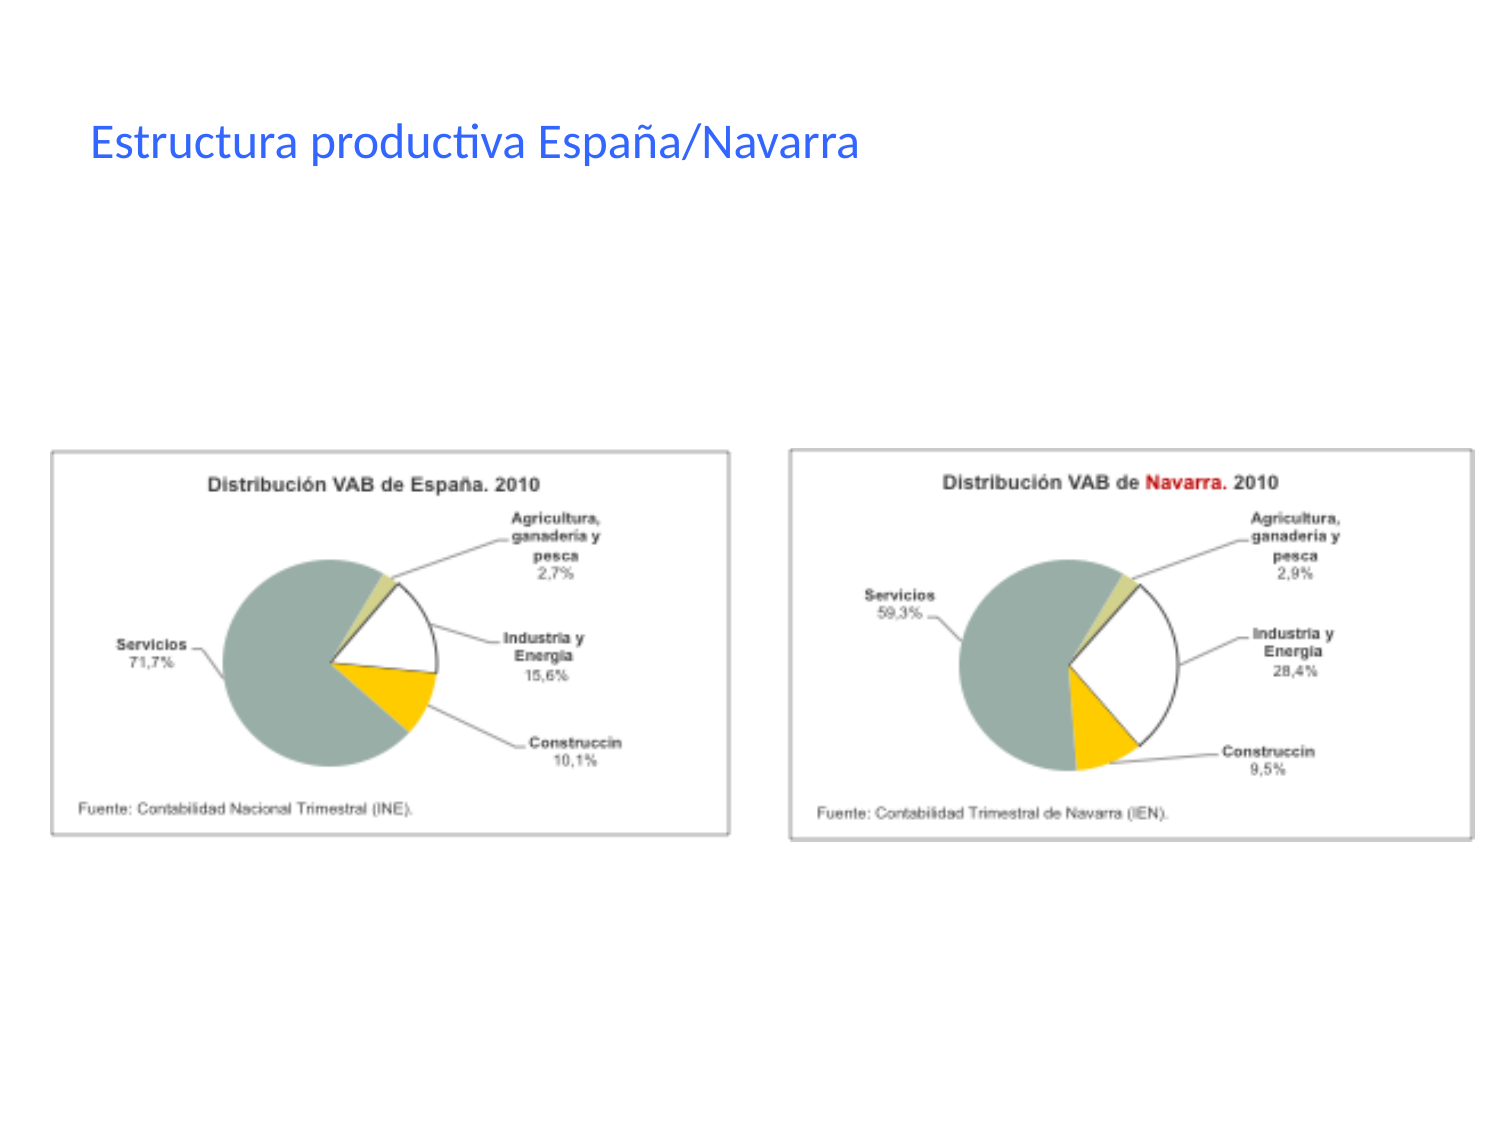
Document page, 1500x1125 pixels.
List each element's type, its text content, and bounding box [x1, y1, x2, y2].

title Estructura productiva España/Navarra [75, 45, 1425, 230]
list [49, 232, 1476, 1058]
